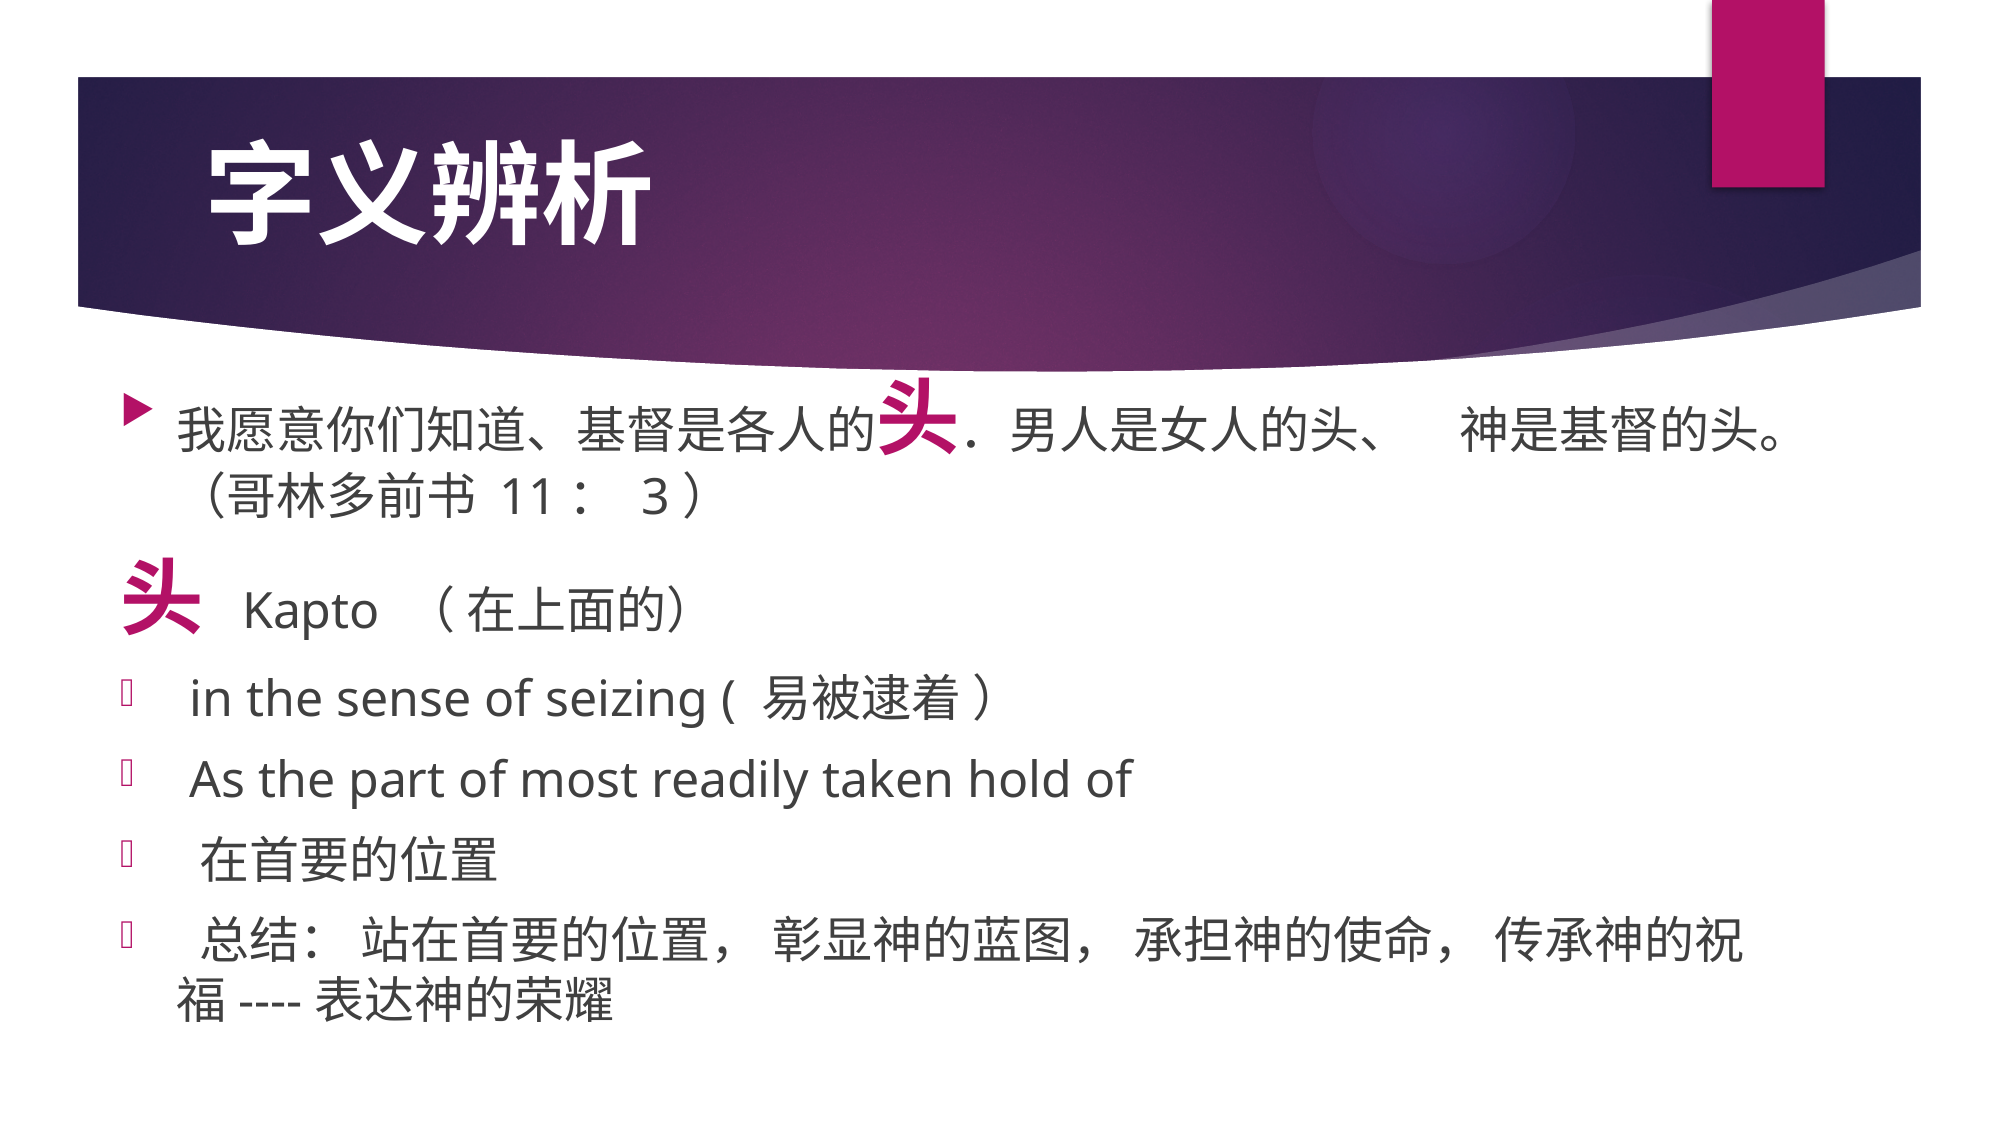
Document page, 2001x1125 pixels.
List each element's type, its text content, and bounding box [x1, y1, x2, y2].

title 字义辨析 [189, 132, 1627, 249]
list 我愿意你们知道、基督是各人的头．男人是女人的头、 神是基督的头。（哥林多前书 11： 3） 头 Kapto （ 在上面的） in the sense of seizing ( 易被逮着 ） As the part of most readily taken hold of 在首要的位置 总结： 站在首要的位置， 彰显神的蓝图， 承担神的使命， 传承神的祝福----表达神的荣耀 [104, 357, 1845, 1125]
